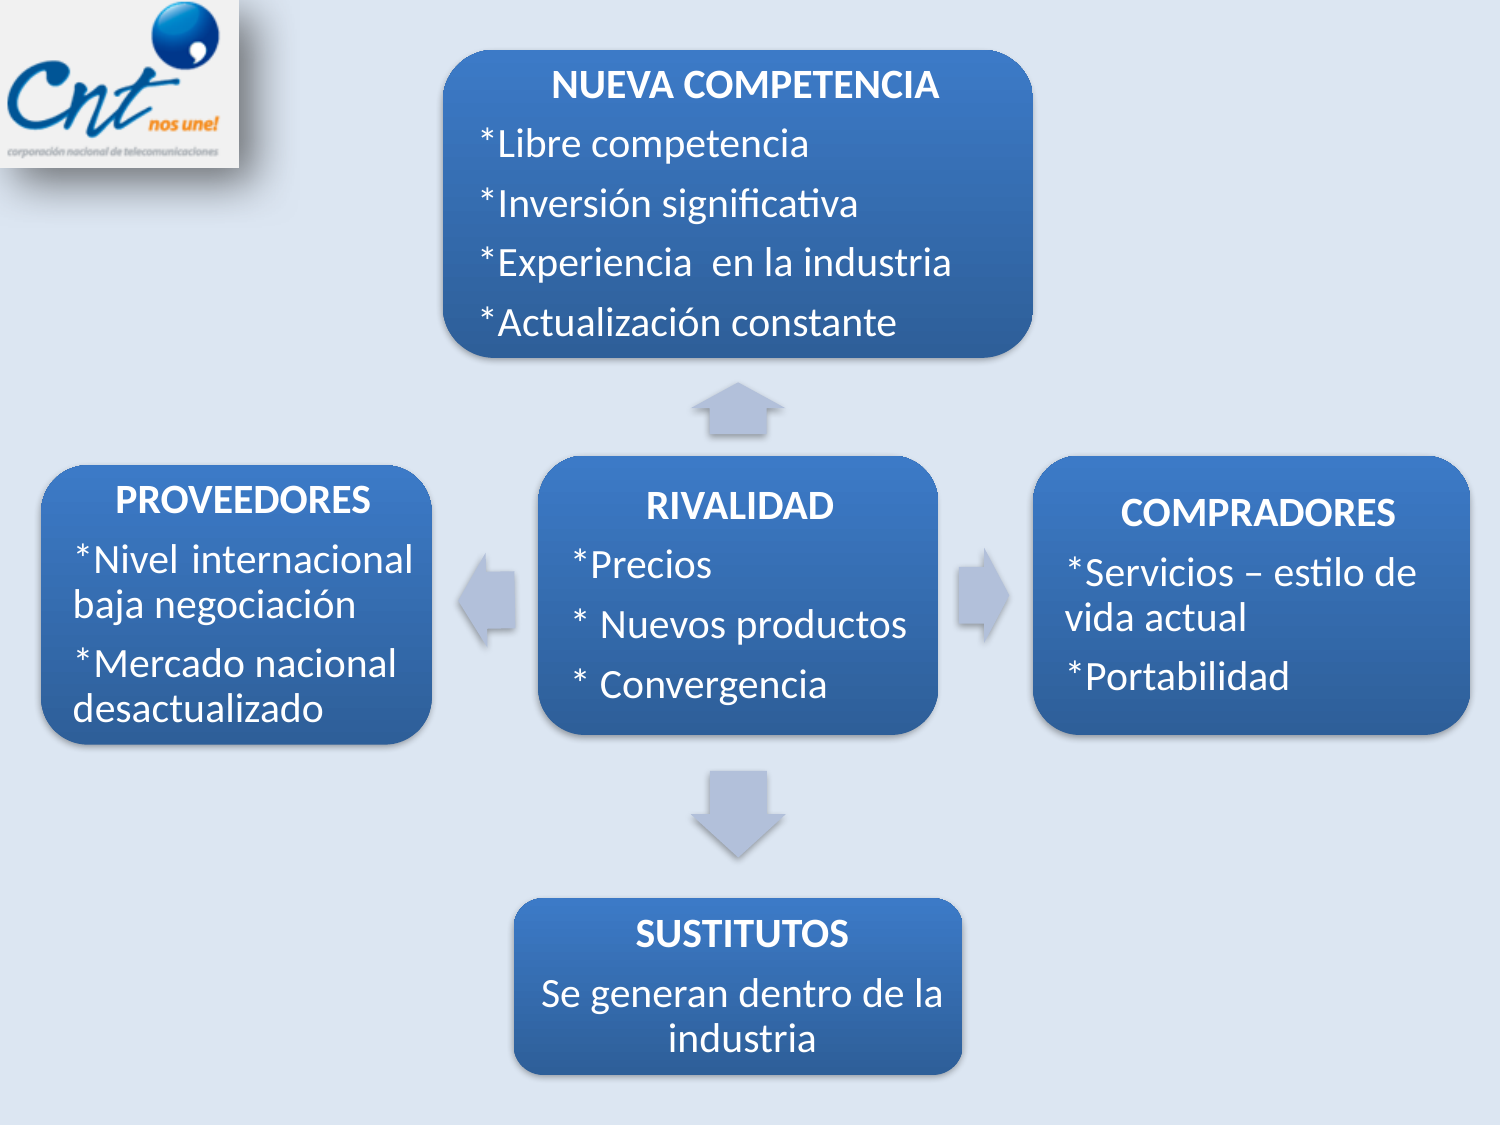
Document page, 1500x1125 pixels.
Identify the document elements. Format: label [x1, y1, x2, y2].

list [29, 30, 1471, 1095]
picture [0, 0, 239, 168]
